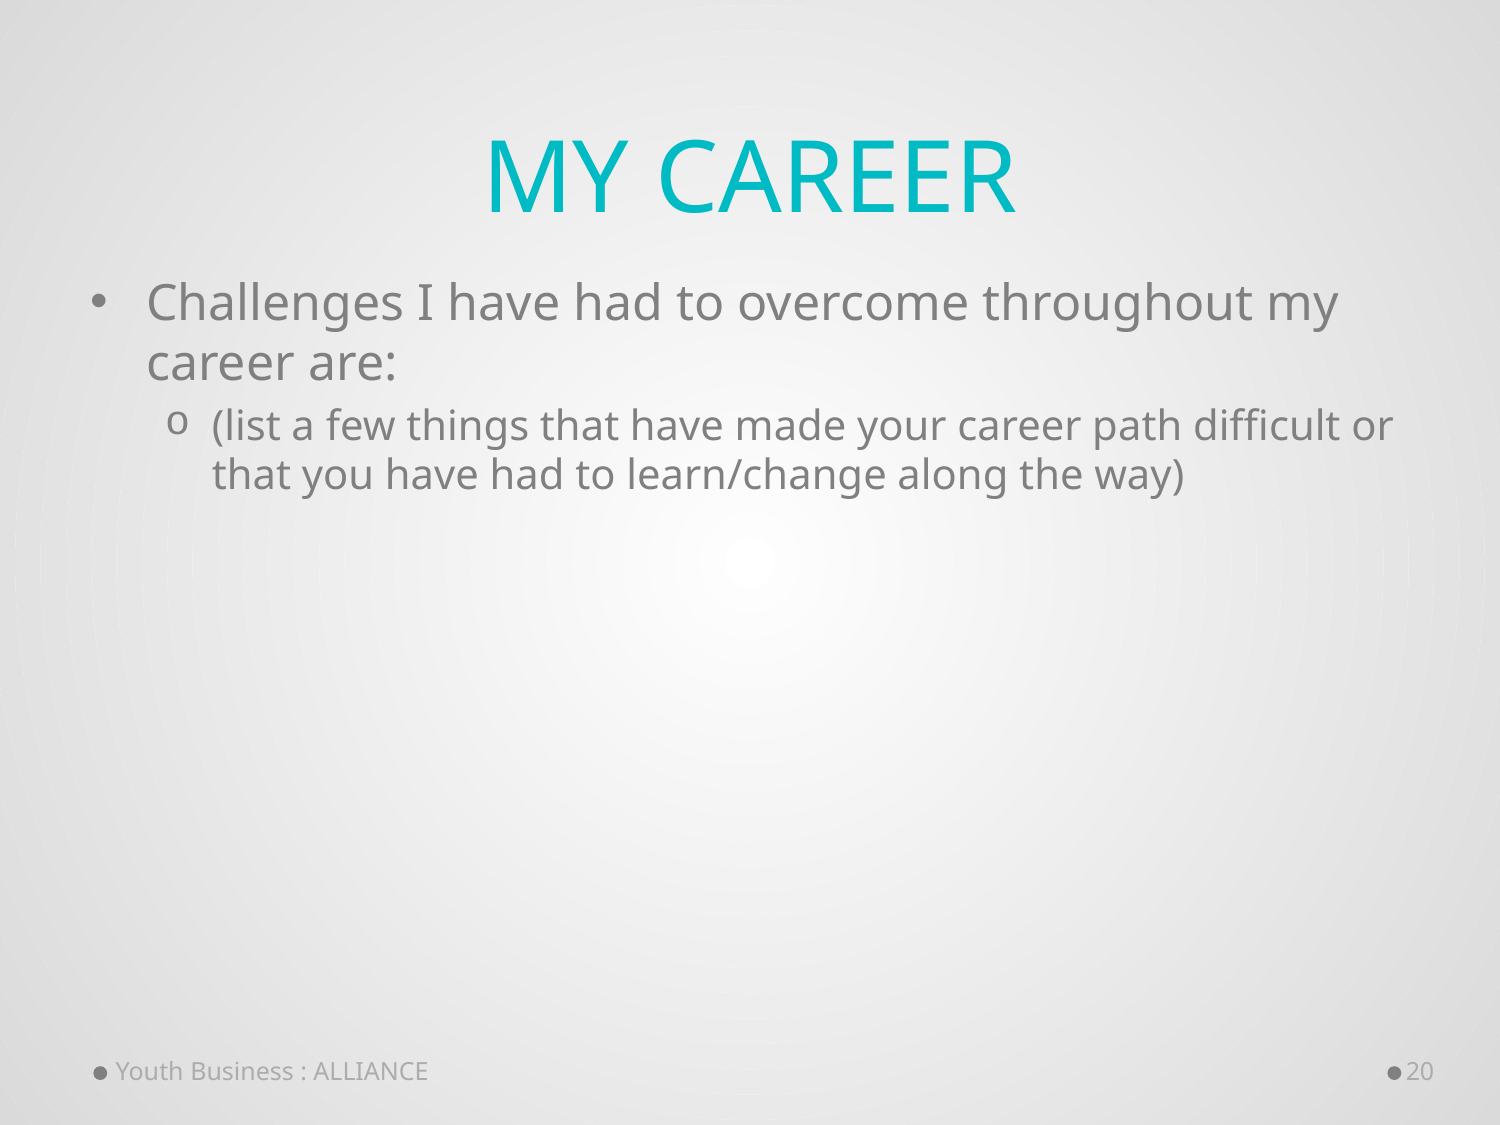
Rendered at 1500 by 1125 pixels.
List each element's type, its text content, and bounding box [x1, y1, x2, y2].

list Challenges I have had to overcome throughout my career are: (list a few things that have made your career path difficult or that you have had to learn/change along the way) [75, 262, 1425, 1005]
title My Career [75, 22, 1425, 240]
slide_number 20 [1401, 1042, 1494, 1103]
footer Youth Business : ALLIANCE [108, 1042, 576, 1103]
